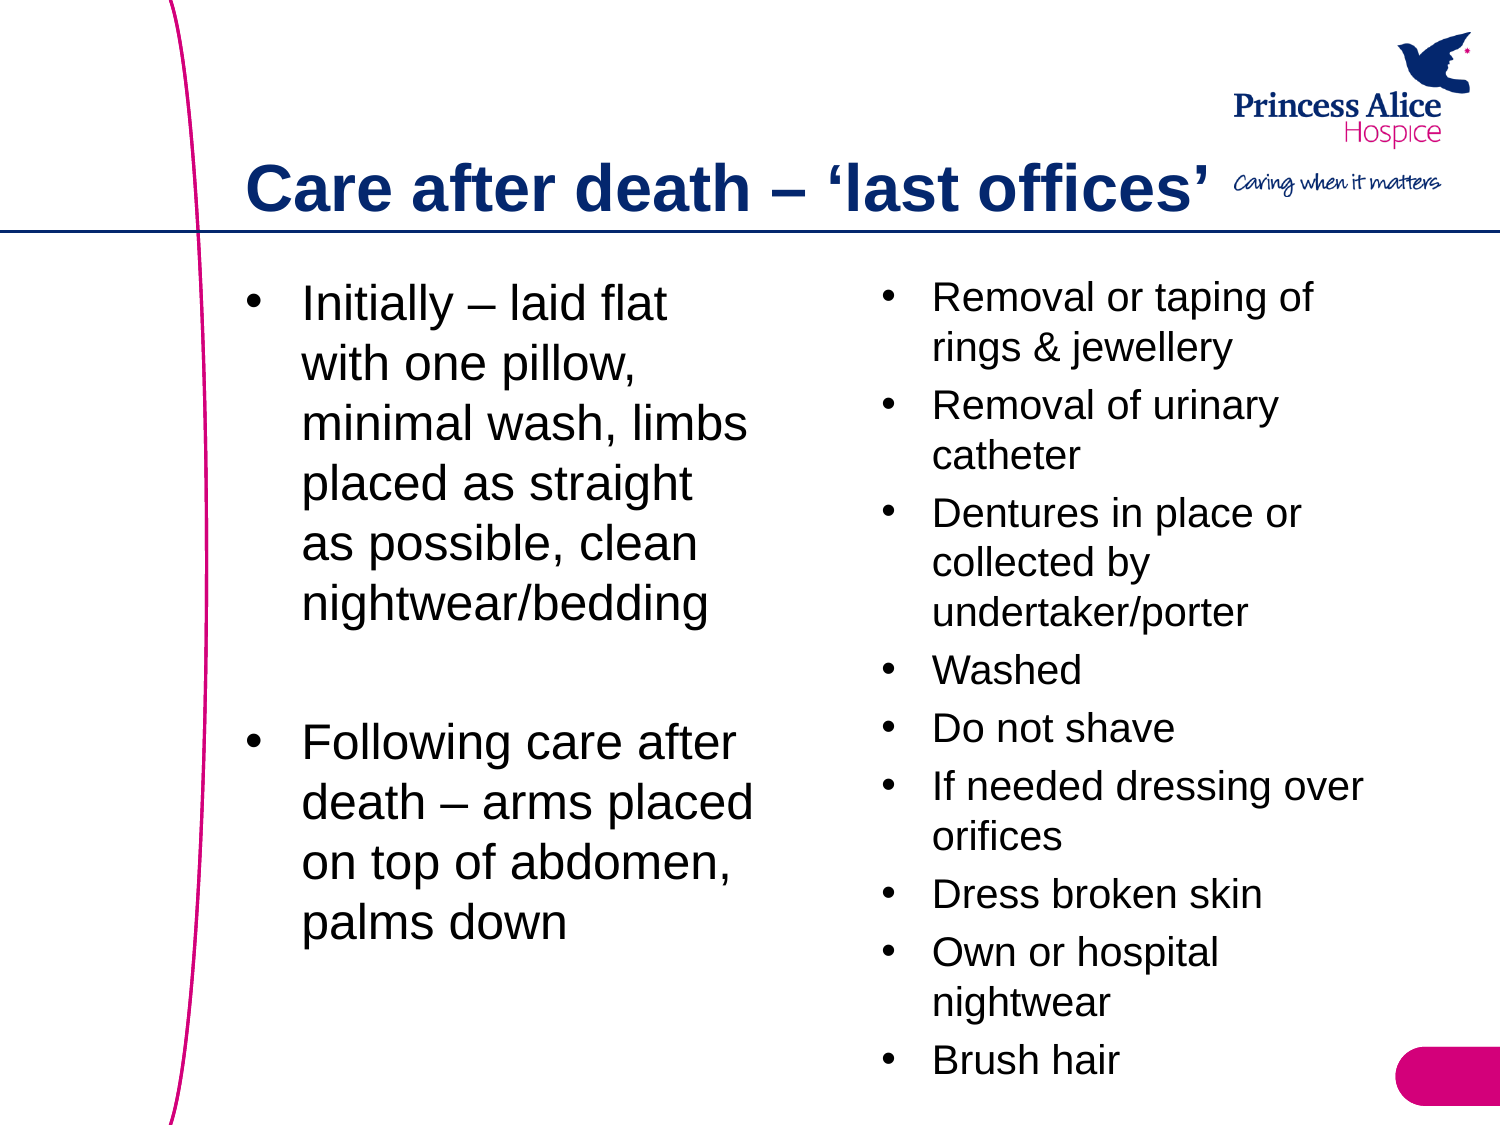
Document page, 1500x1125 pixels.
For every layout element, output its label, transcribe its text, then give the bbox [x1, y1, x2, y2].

list Initially – laid flat with one pillow, minimal wash, limbs placed as straight as possible, clean nightwear/bedding Following care after death – arms placed on top of abdomen, palms down [230, 262, 774, 1005]
picture [1234, 32, 1471, 197]
list Removal or taping of rings & jewellery Removal of urinary catheter Dentures in place or collected by undertaker/porter Washed Do not shave If needed dressing over orifices Dress broken skin Own or hospital nightwear Brush hair [866, 262, 1400, 1094]
title Care after death – ‘last offices’ [230, 44, 1248, 233]
